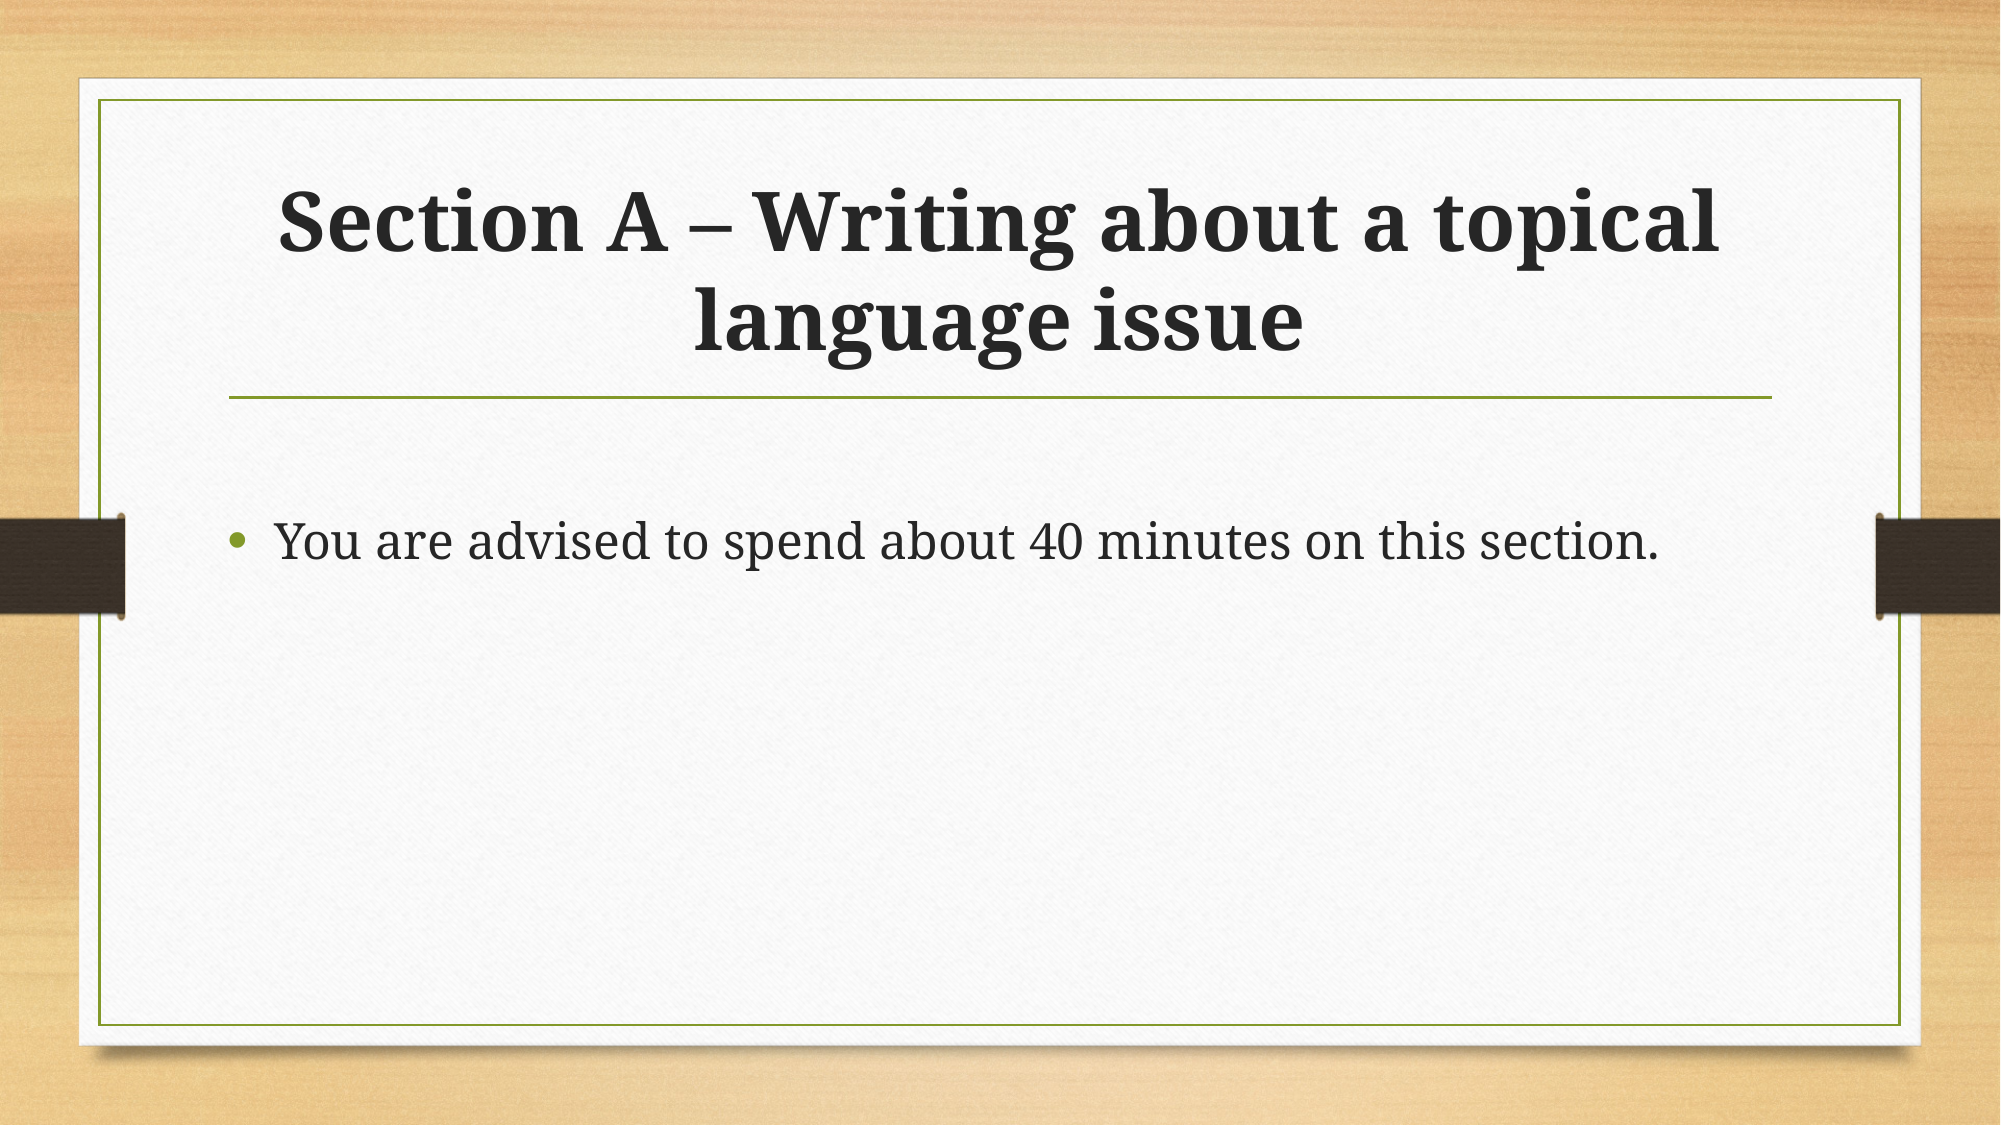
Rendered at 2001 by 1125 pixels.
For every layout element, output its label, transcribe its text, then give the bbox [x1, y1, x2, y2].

picture [0, 0, 2001, 1125]
list You are advised to spend about 40 minutes on this section. [212, 419, 1788, 964]
title Section A – Writing about a topical language issue [212, 161, 1788, 375]
